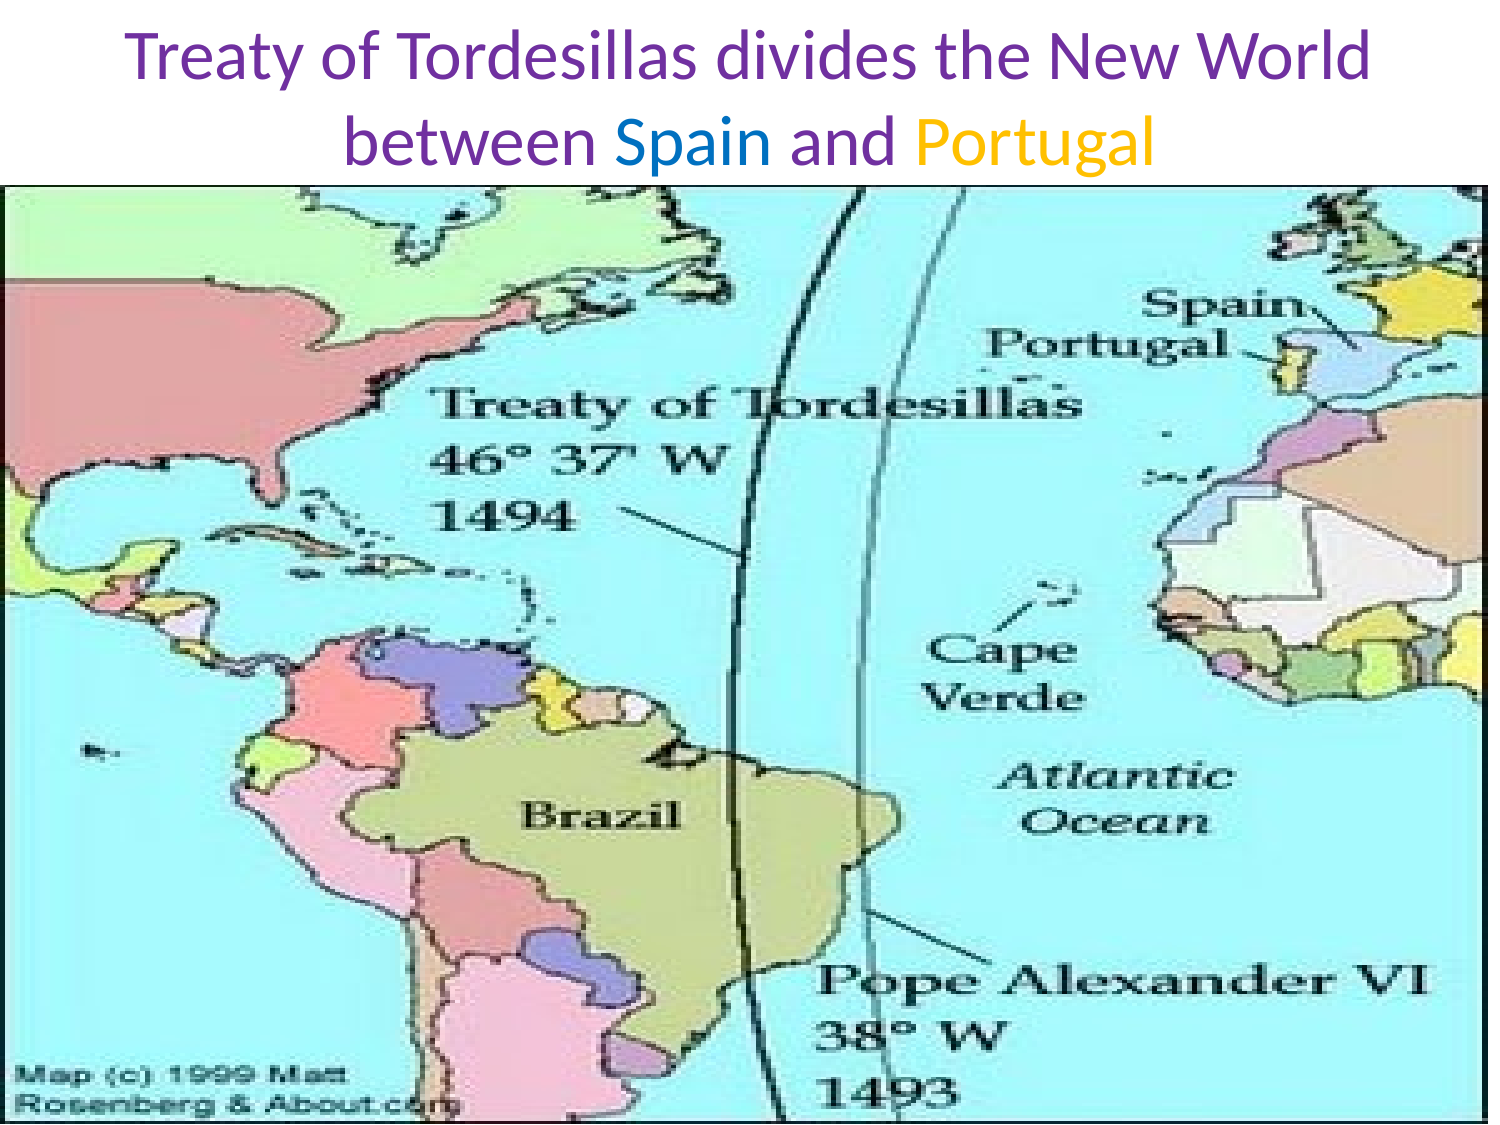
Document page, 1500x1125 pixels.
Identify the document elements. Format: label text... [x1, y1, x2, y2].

title Treaty of Tordesillas divides the New World between Spain and Portugal [0, 0, 1500, 188]
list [0, 185, 1488, 1124]
